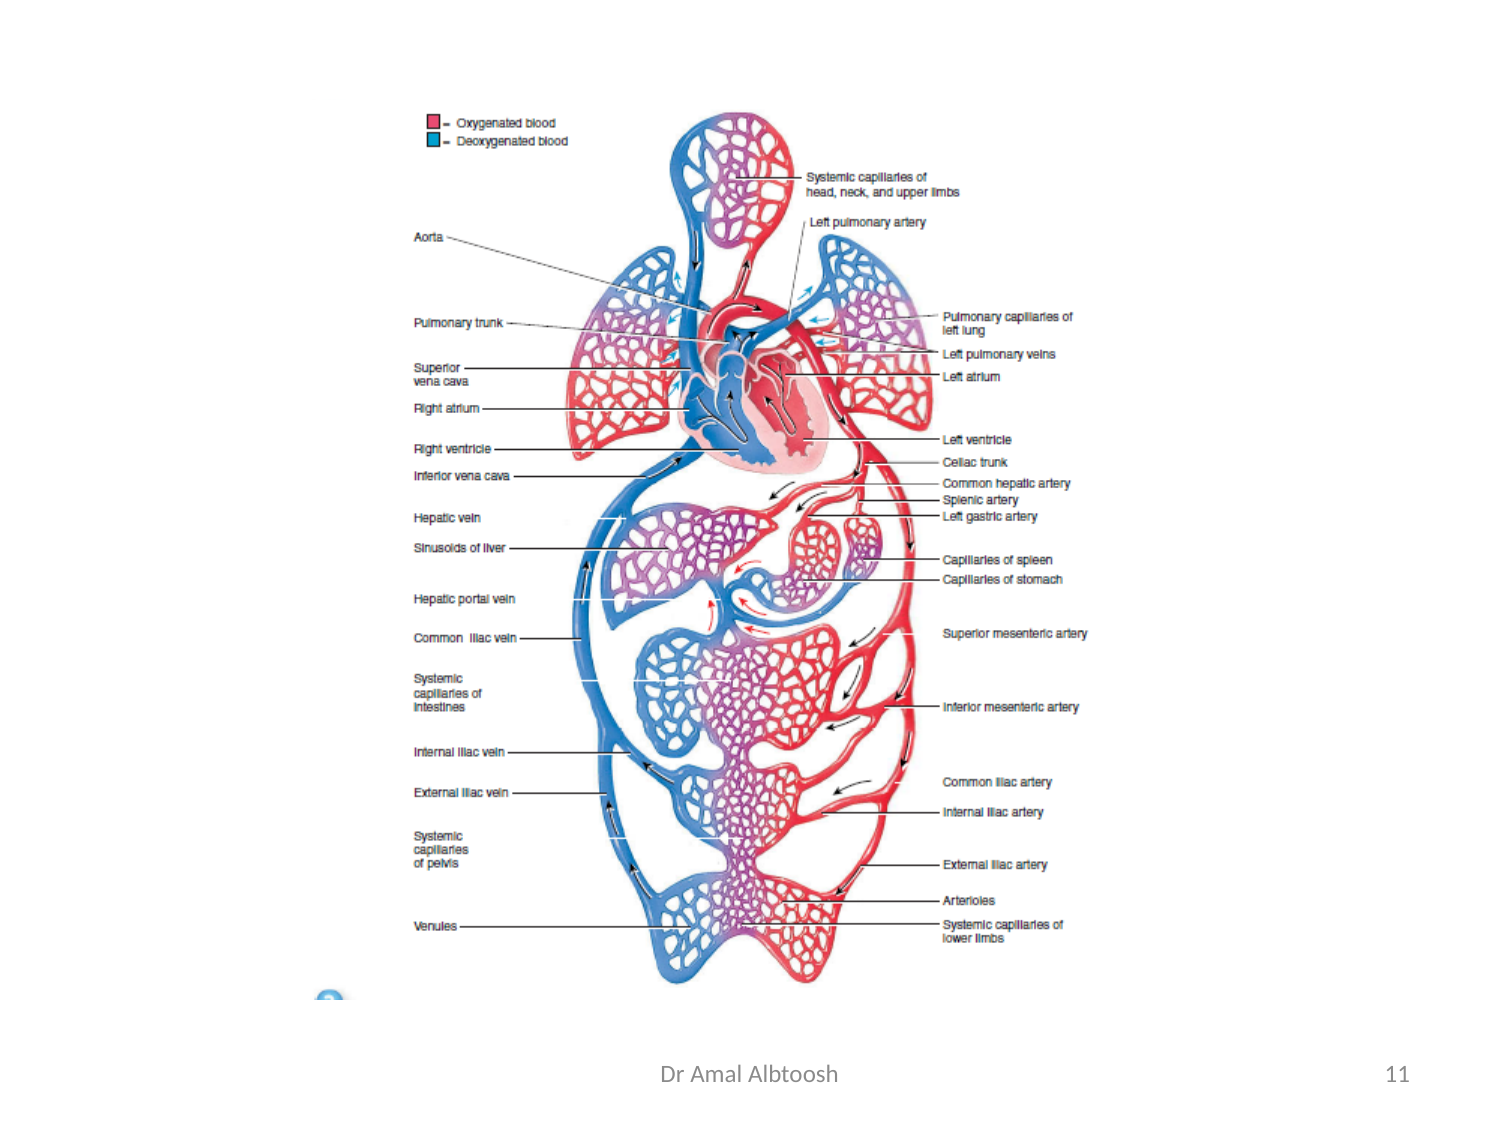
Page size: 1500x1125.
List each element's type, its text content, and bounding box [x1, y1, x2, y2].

picture [299, 99, 1161, 1001]
footer Dr Amal Albtoosh [512, 1042, 988, 1103]
slide_number 11 [1074, 1042, 1425, 1103]
